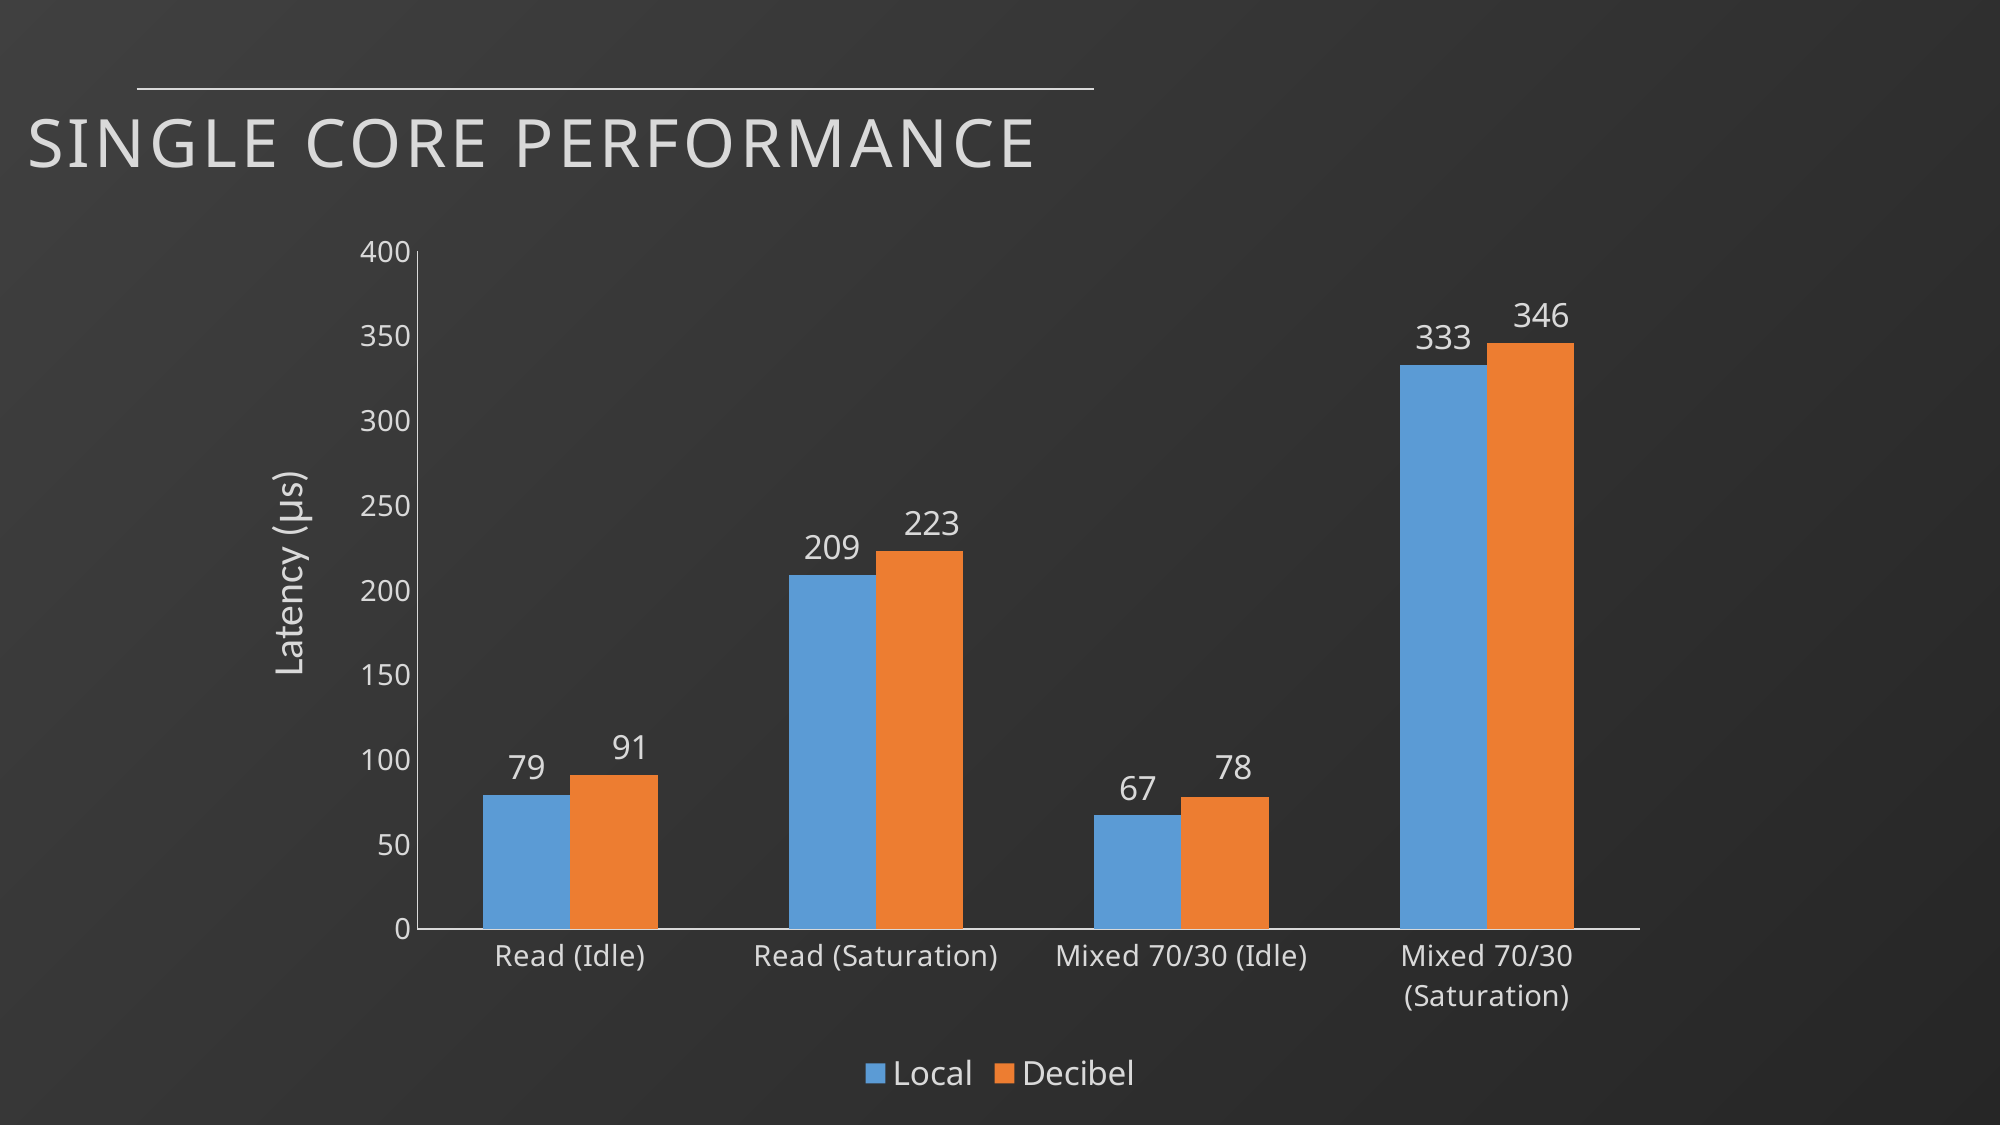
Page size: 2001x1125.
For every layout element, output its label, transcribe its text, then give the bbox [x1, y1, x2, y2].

chart [333, 213, 1667, 1102]
text_box Latency (μs) [253, 454, 319, 692]
text_box single core performance [12, 93, 1052, 189]
